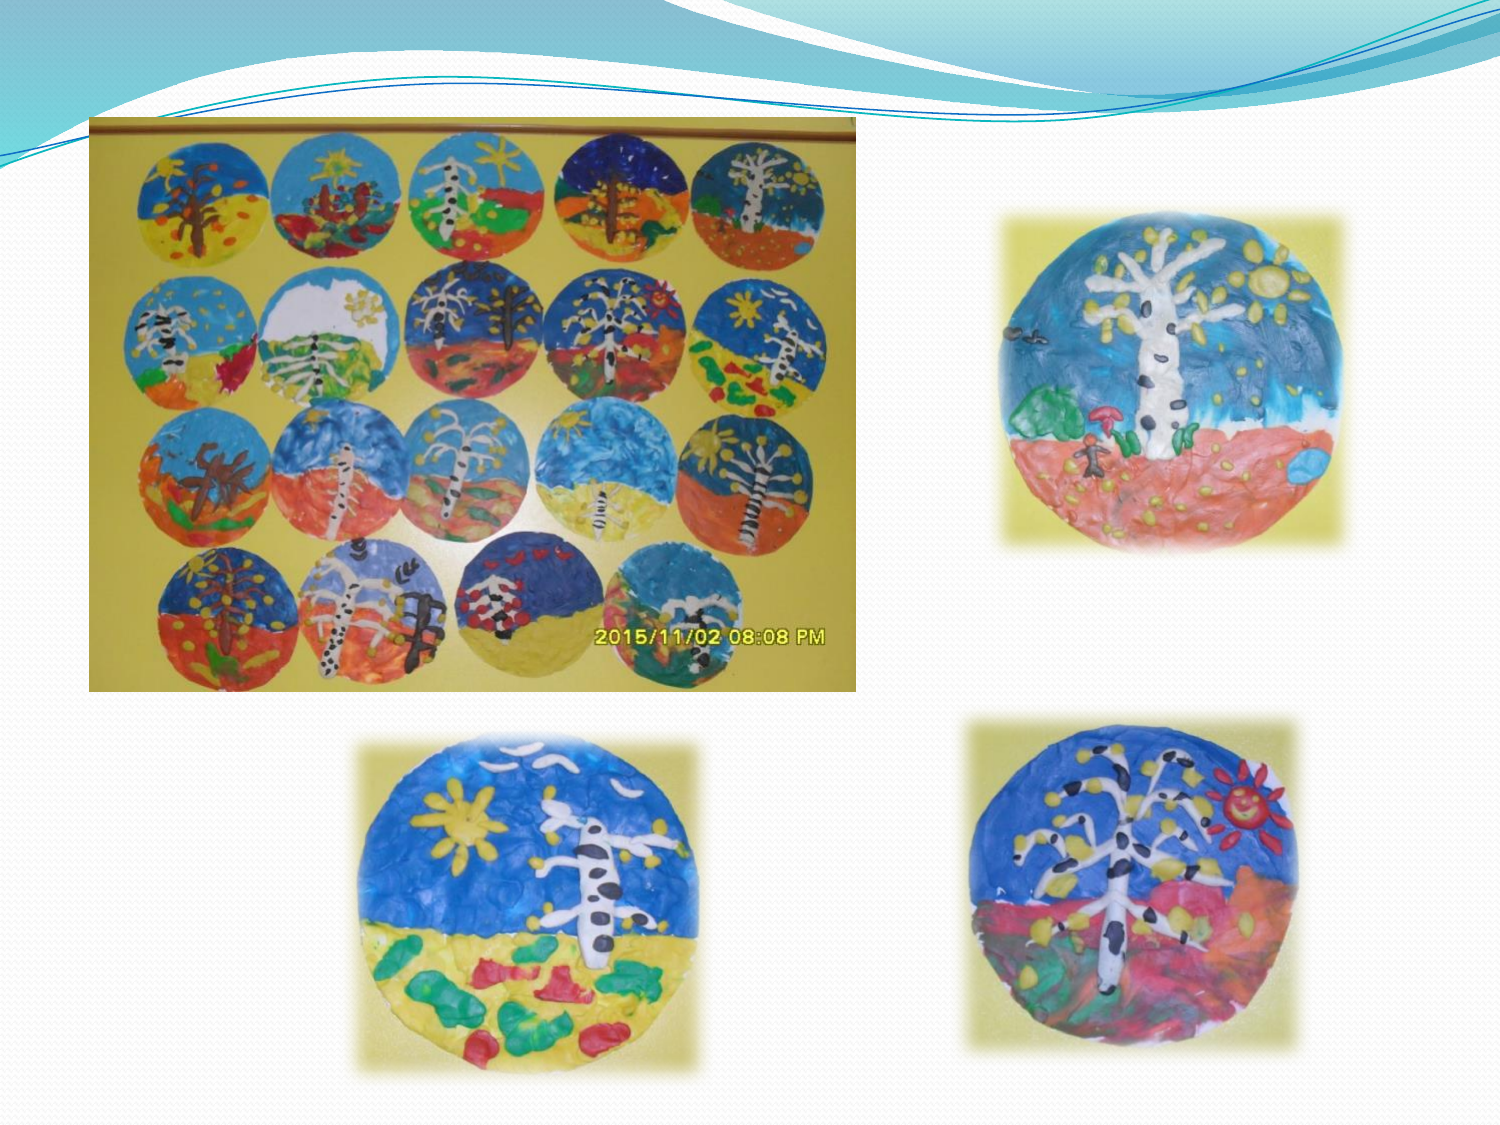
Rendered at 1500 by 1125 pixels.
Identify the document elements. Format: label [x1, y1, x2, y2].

picture [948, 702, 1313, 1067]
picture [339, 726, 716, 1091]
picture [89, 116, 856, 692]
picture [984, 198, 1360, 563]
